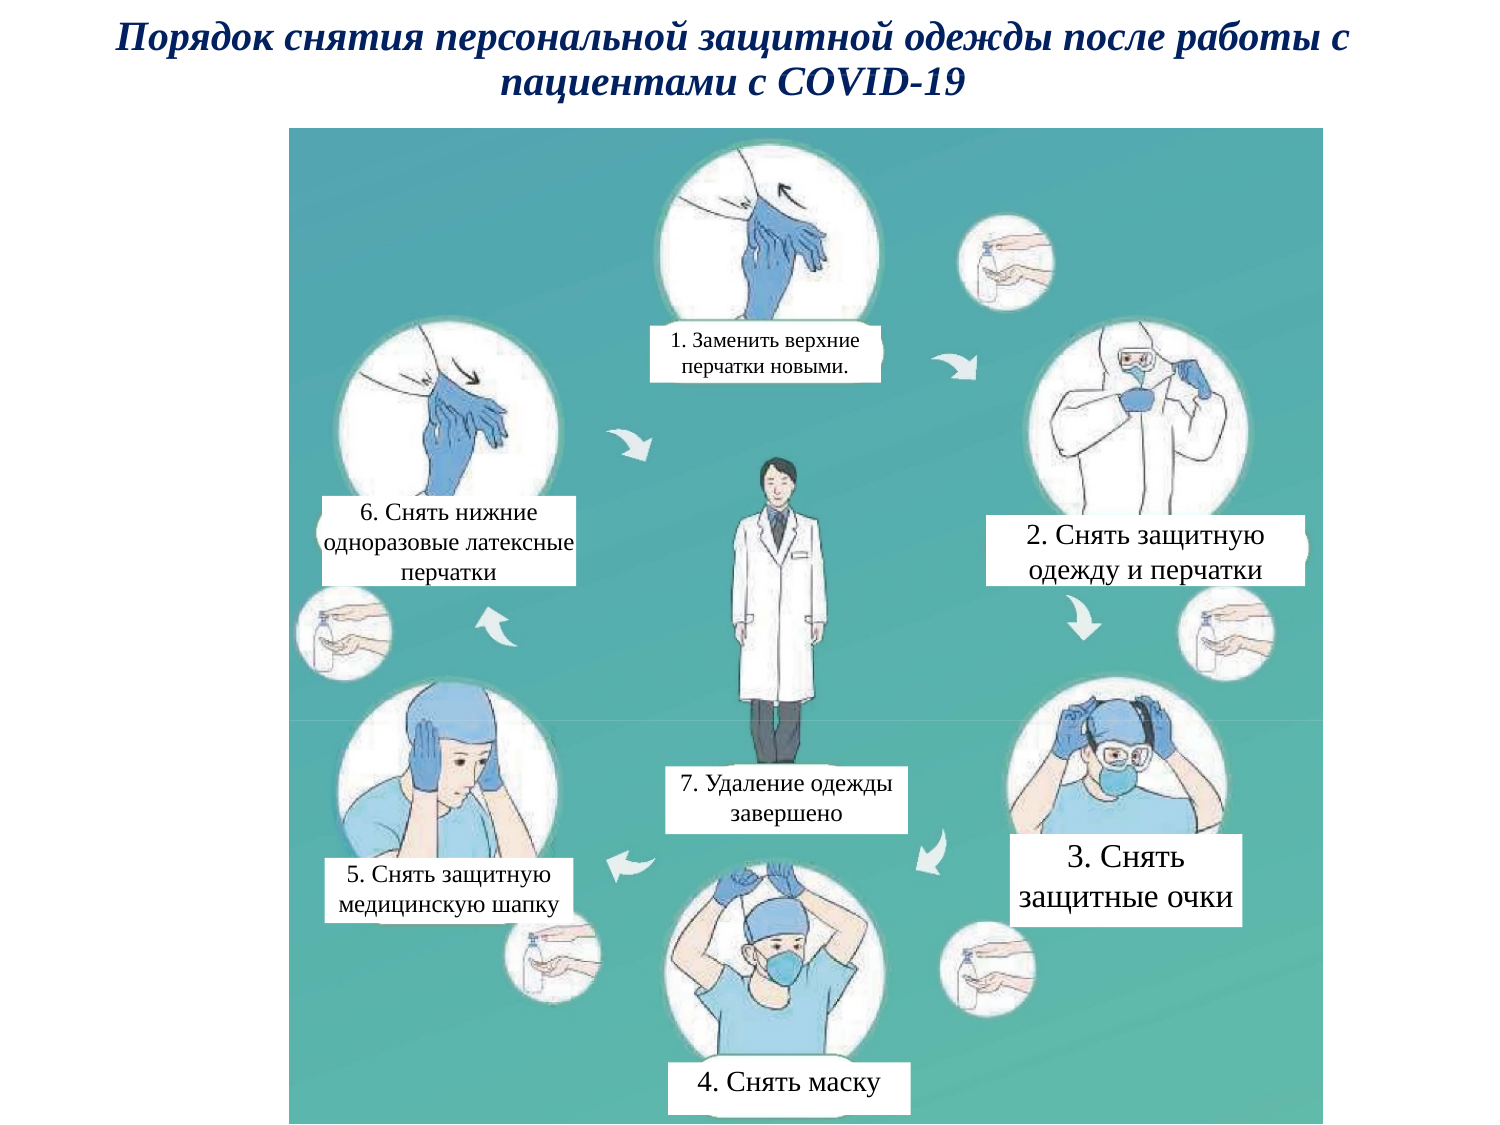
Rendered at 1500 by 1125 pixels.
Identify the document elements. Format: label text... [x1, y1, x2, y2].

title Порядок снятия персональной защитной одежды после работы с пациентами с COVID-19 [41, 0, 1425, 74]
title Порядок снятия персональной защитной одежды после работы с пациентами с COVID-19 [41, 76, 1425, 124]
picture [289, 128, 1323, 1124]
